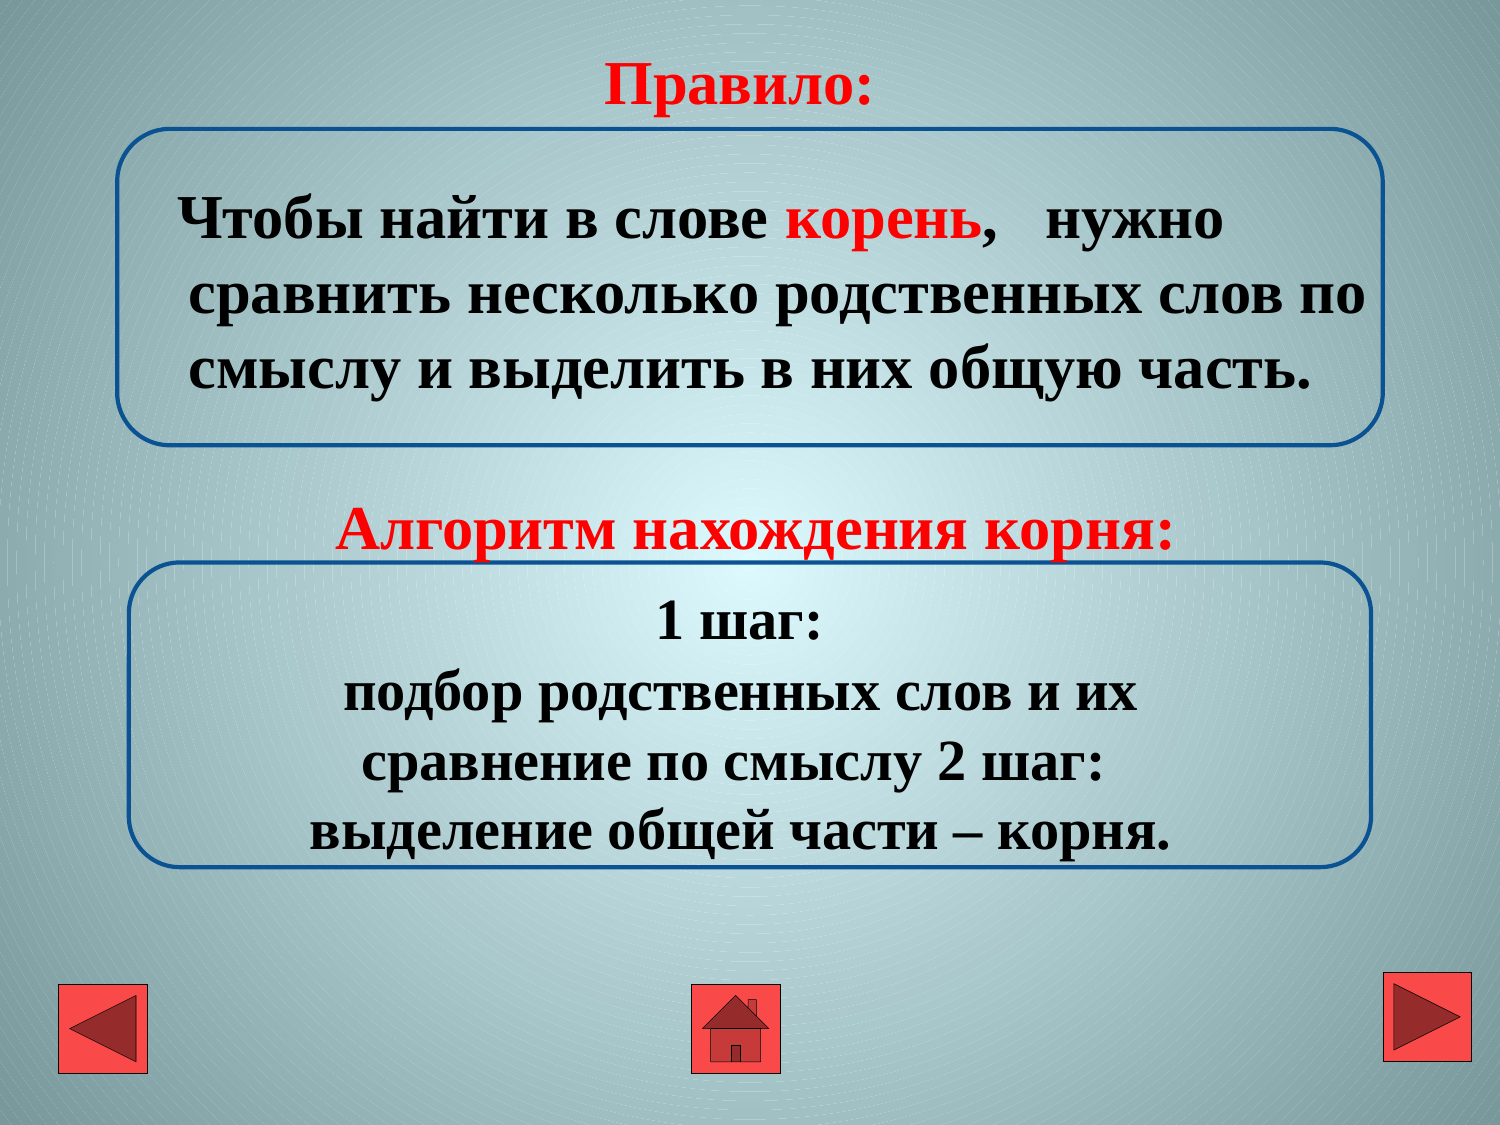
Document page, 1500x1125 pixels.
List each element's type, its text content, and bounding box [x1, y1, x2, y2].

text_box [126, 570, 1374, 870]
text_box Правило: [445, 35, 909, 125]
text_box [56, 982, 149, 1075]
text_box [689, 982, 782, 1075]
list Чтобы найти в слове корень, нужно сравнить несколько родственных слов по смыслу и выделить в них общую часть. [116, 163, 1395, 423]
text_box [124, 423, 1376, 448]
text_box [118, 126, 1382, 163]
text_box 1 шаг: подбор родственных слов и их сравнение по смыслу 2 шаг: выделение общей части – корня. [210, 574, 1256, 869]
text_box Алгоритм нахождения корня: [105, 479, 1407, 570]
text_box [1381, 971, 1473, 1063]
